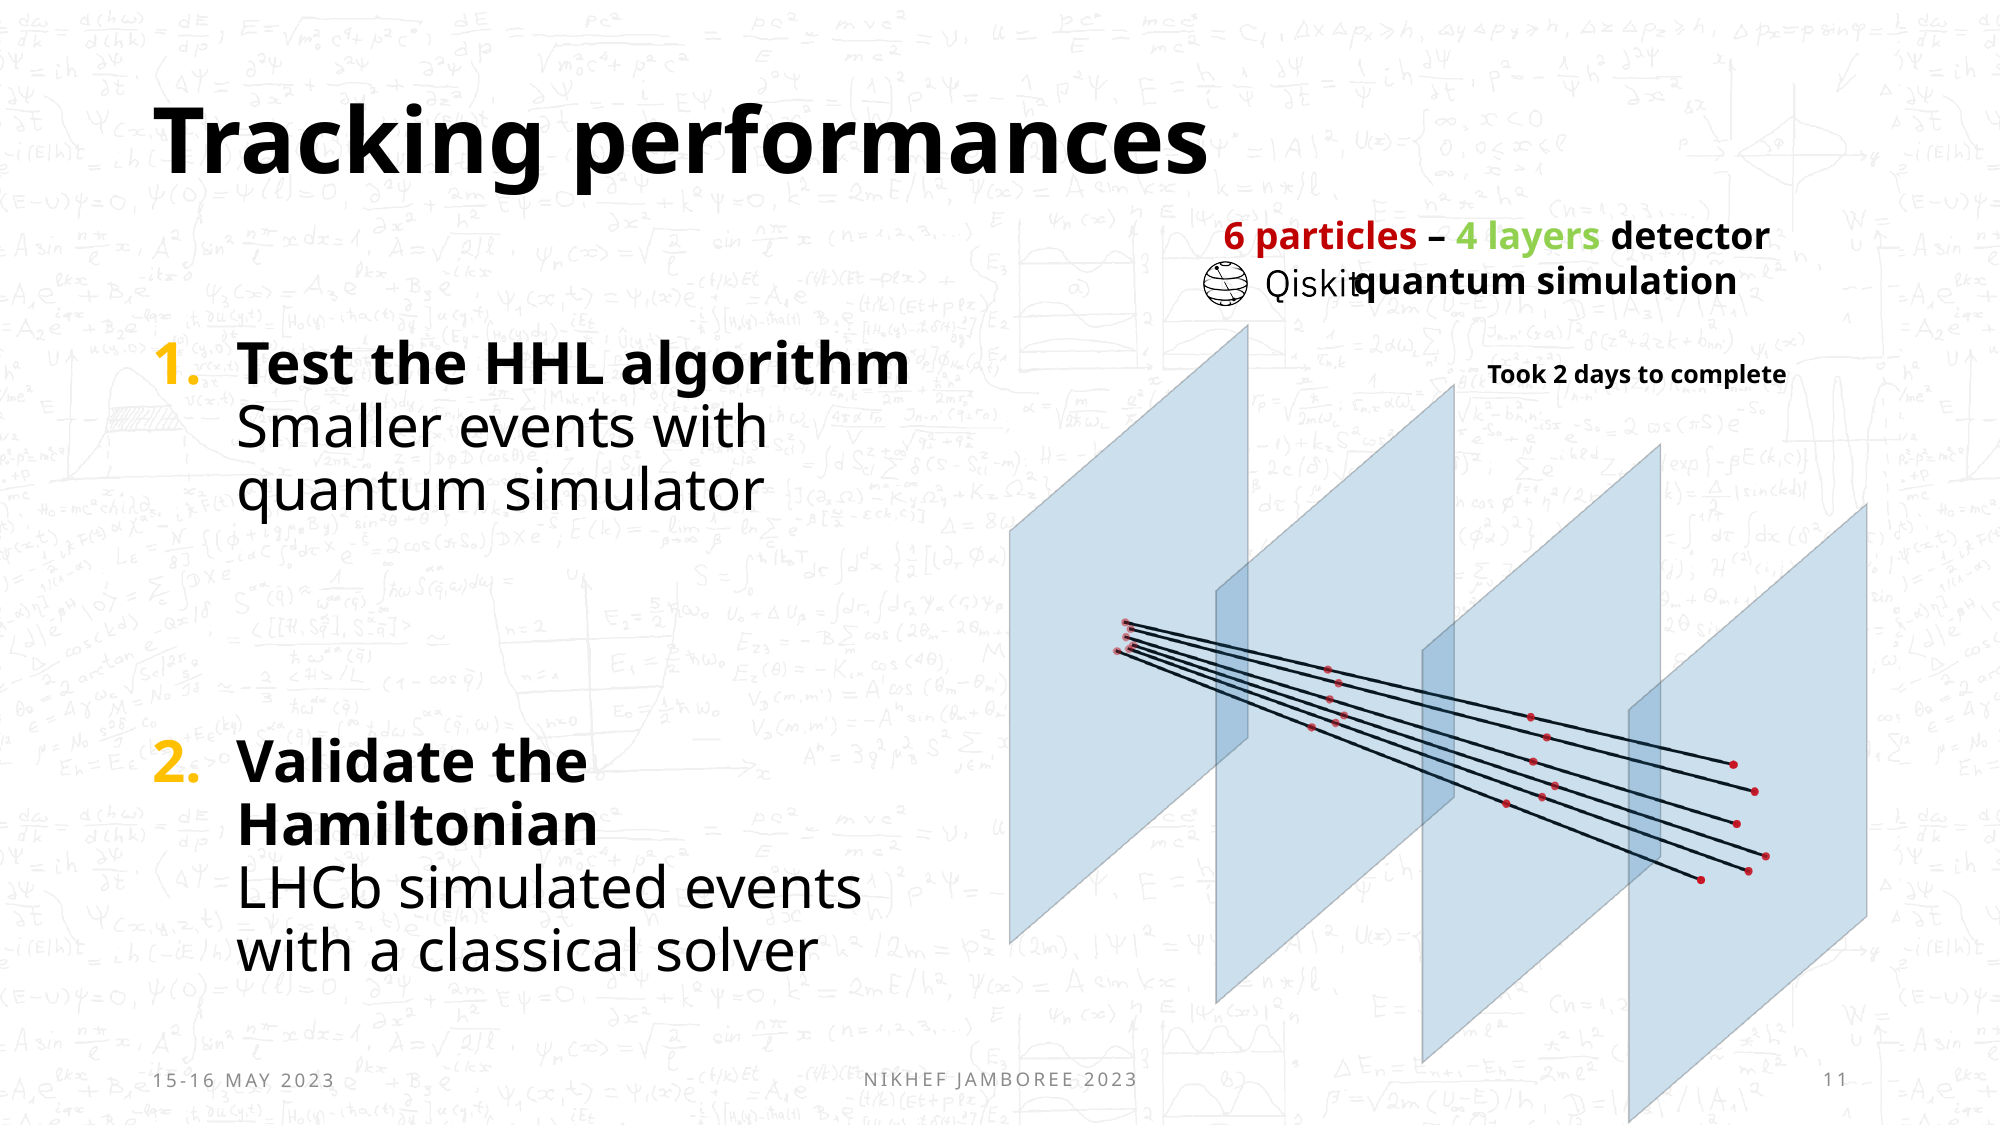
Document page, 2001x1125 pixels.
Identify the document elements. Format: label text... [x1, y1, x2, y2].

text_box 6 particles – 4 layers detector quantum simulation [1097, 204, 1897, 308]
picture [971, 256, 1897, 1125]
title Tracking performances [137, 35, 1863, 253]
list Test the HHL algorithm Smaller events with quantum simulator Validate the Hamiltonian LHCb simulated events with a classical solver [137, 236, 972, 1037]
footer Nikhef Jamboree 2023 [662, 1050, 971, 1110]
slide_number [137, 1050, 588, 1110]
